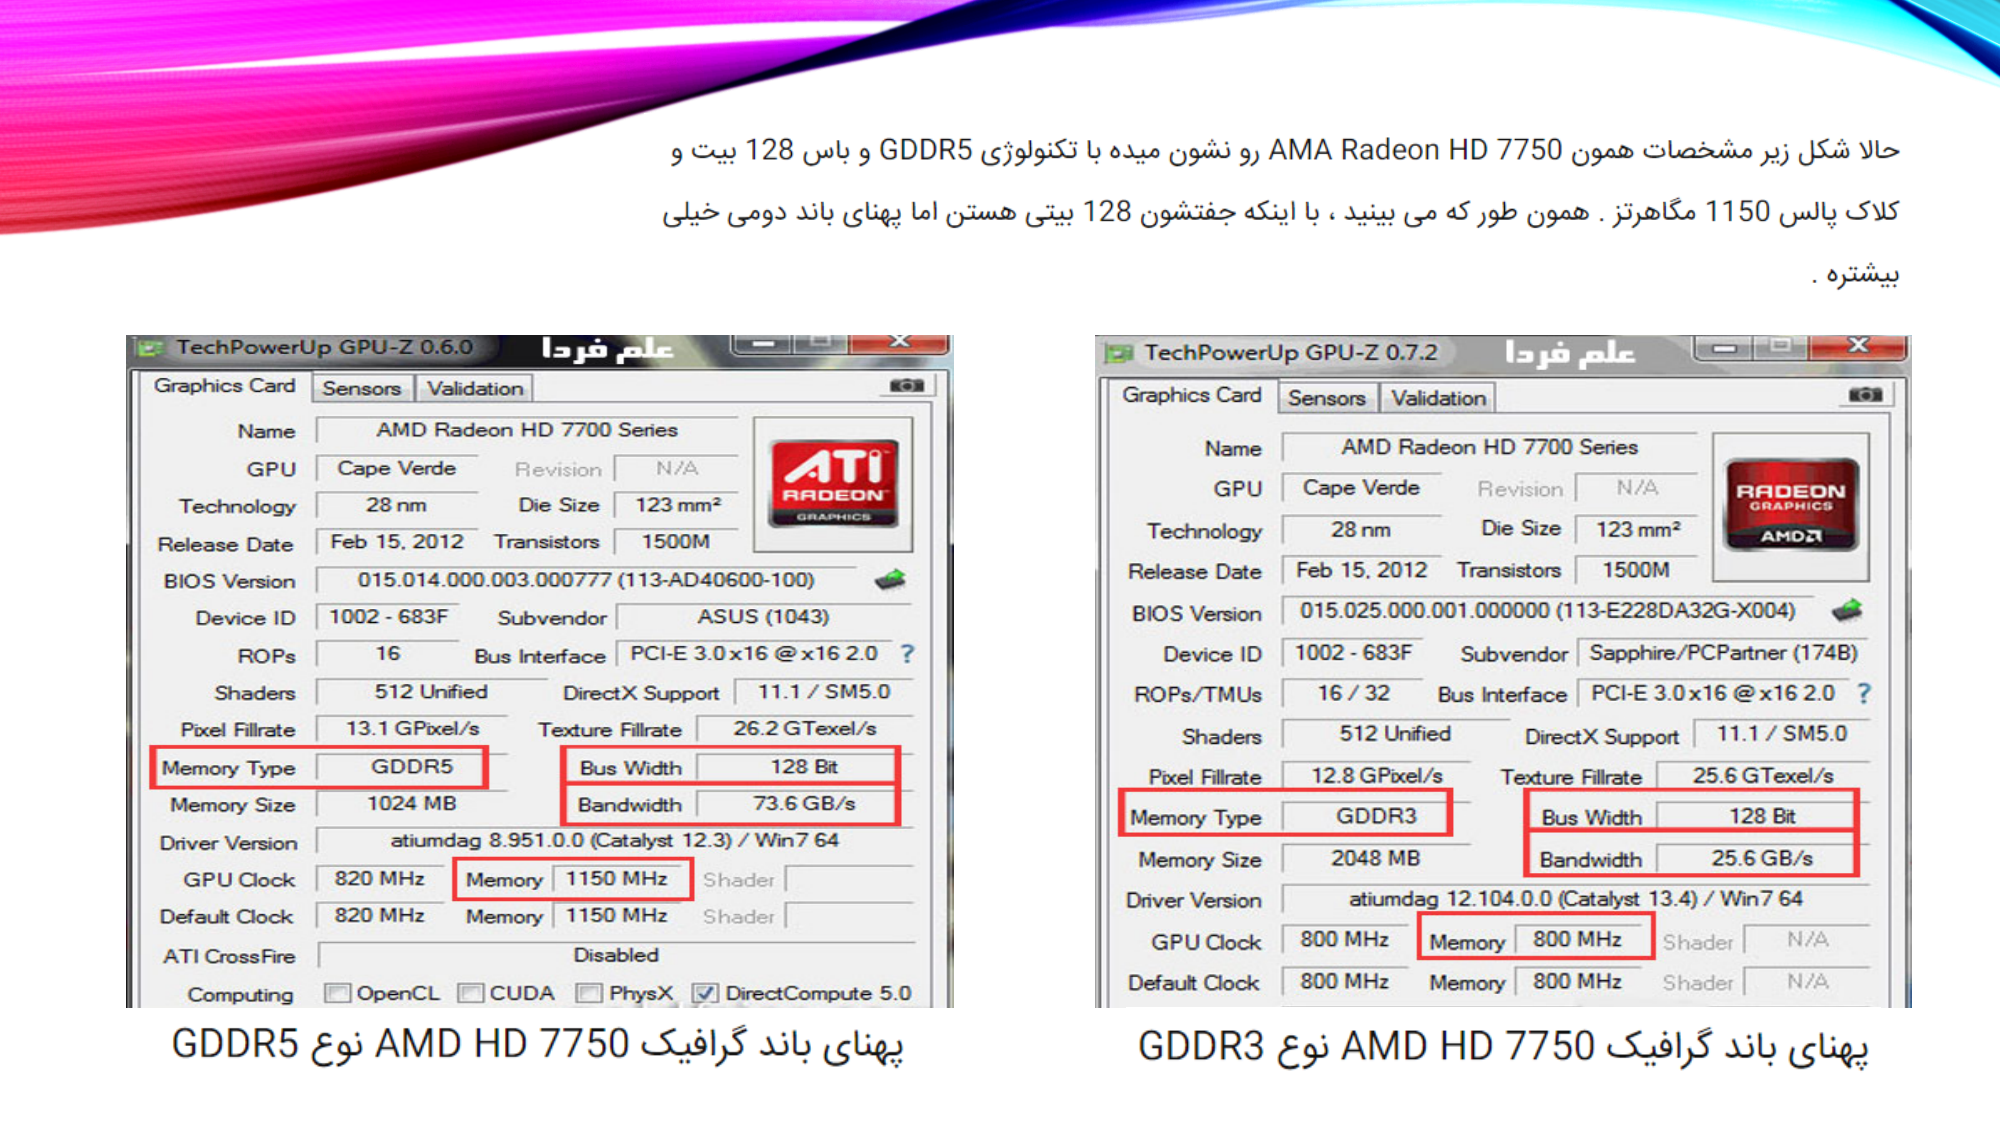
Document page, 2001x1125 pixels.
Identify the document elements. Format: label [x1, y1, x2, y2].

picture [1910, 0, 2000, 45]
picture [1890, 0, 2000, 75]
picture [1125, 1007, 1881, 1082]
picture [161, 1011, 919, 1081]
picture [126, 335, 954, 1009]
list [1094, 335, 1912, 1009]
picture [0, 0, 2000, 298]
